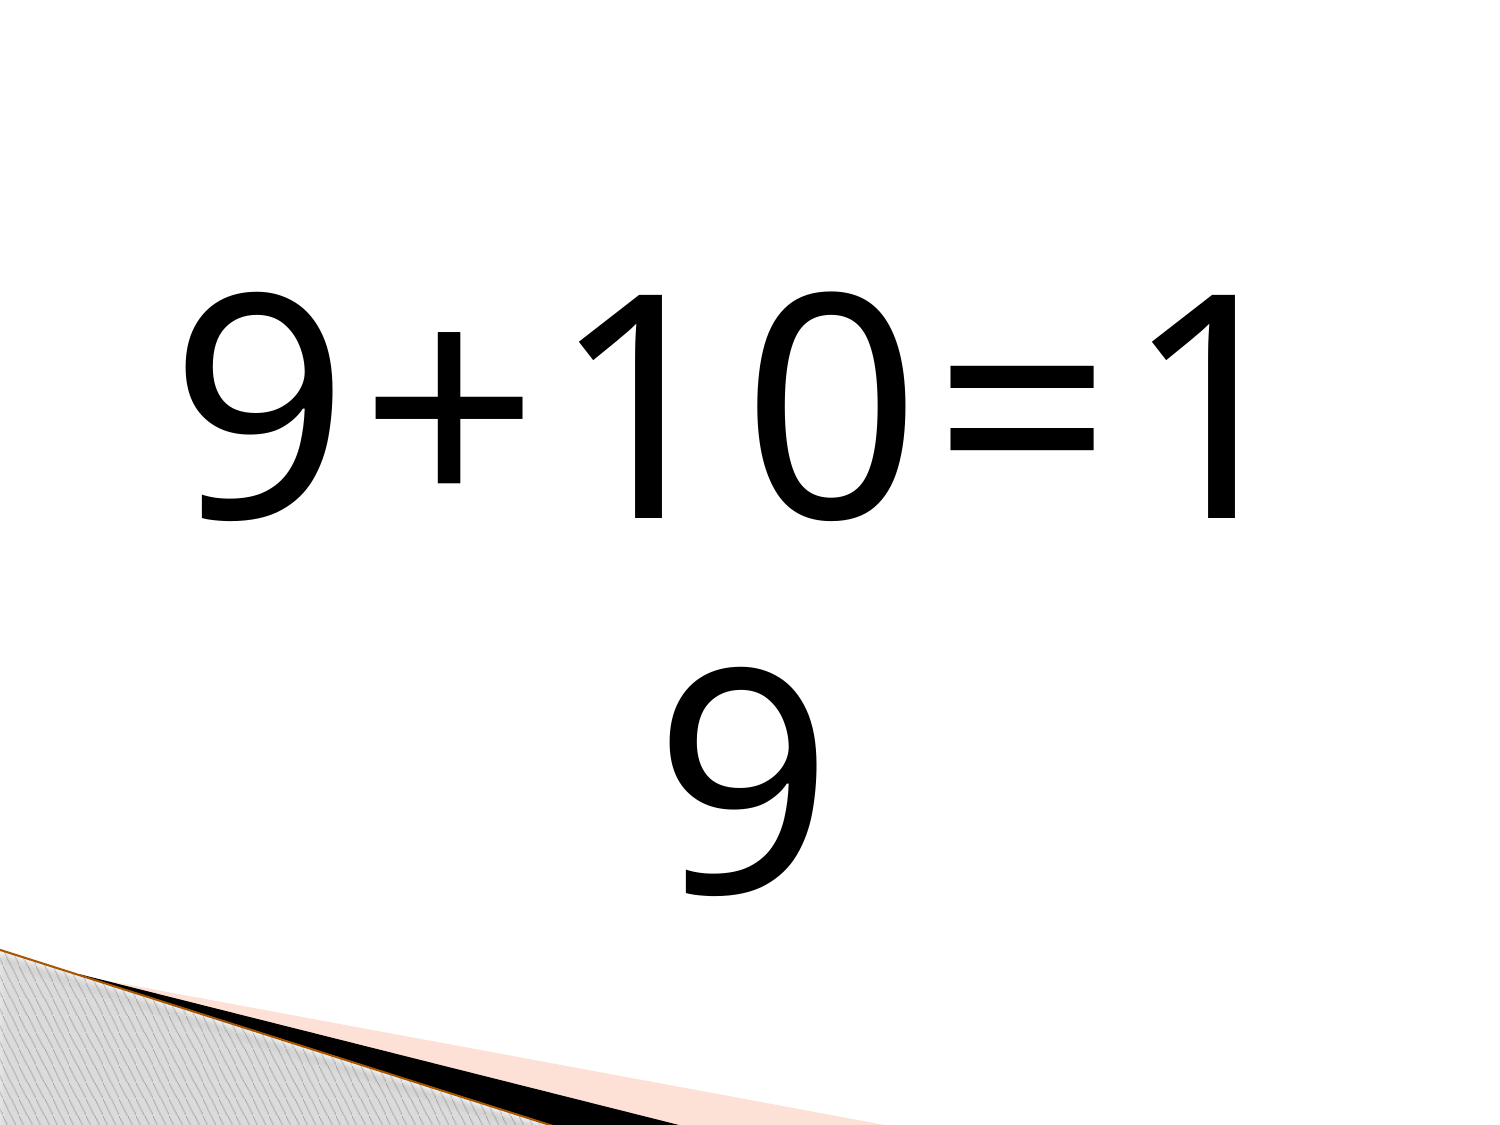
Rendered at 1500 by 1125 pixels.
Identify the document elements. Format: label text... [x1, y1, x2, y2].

text_box 9+10=19 [87, 98, 1400, 964]
